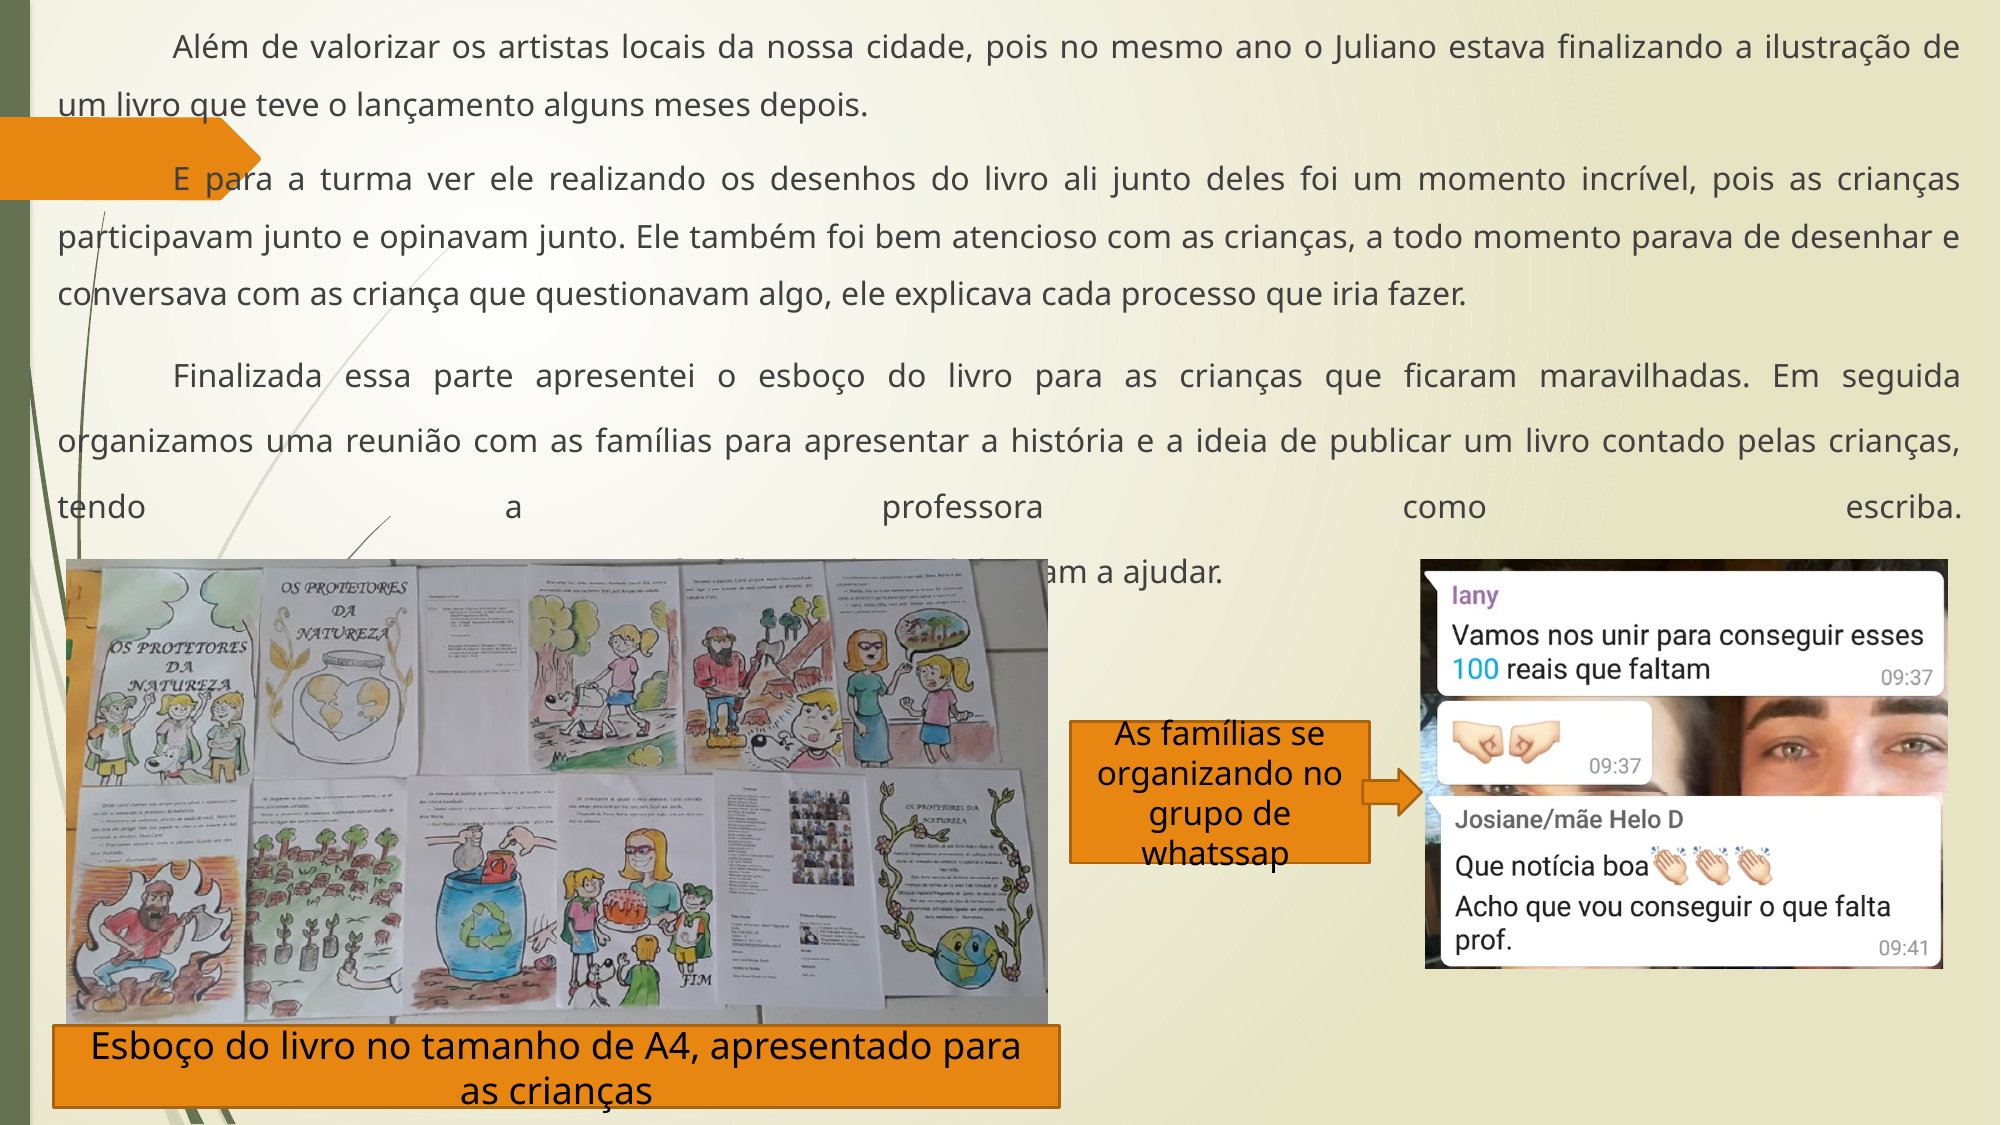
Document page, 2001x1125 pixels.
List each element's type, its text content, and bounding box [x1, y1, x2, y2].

text_box [1361, 767, 1418, 817]
text_box Esboço do livro no tamanho de A4, apresentado para as crianças [52, 1024, 1061, 1109]
text_box As famílias se organizando no grupo de whatssap [1069, 720, 1371, 864]
picture [1420, 558, 1949, 970]
picture [64, 558, 1049, 1026]
list Além de valorizar os artistas locais da nossa cidade, pois no mesmo ano o Juliano estava finalizando a ilustração de um livro que teve o lançamento alguns meses depois. E para a turma ver ele realizando os desenhos do livro ali junto deles foi um momento incrível, pois as crianças participavam junto e opinavam junto. Ele também foi bem atencioso com as crianças, a todo momento parava de desenhar e conversava com as criança que questionavam algo, ele explicava cada processo que iria fazer. Finalizada essa parte apresentei o esboço do livro para as crianças que ficaram maravilhadas. Em seguida organizamos uma reunião com as famílias para apresentar a história e a ideia de publicar um livro contado pelas crianças, tendo a professora como escriba. Apresentamos o orçamento e as famílias se disponibilizaram a ajudar. [42, 0, 1980, 603]
